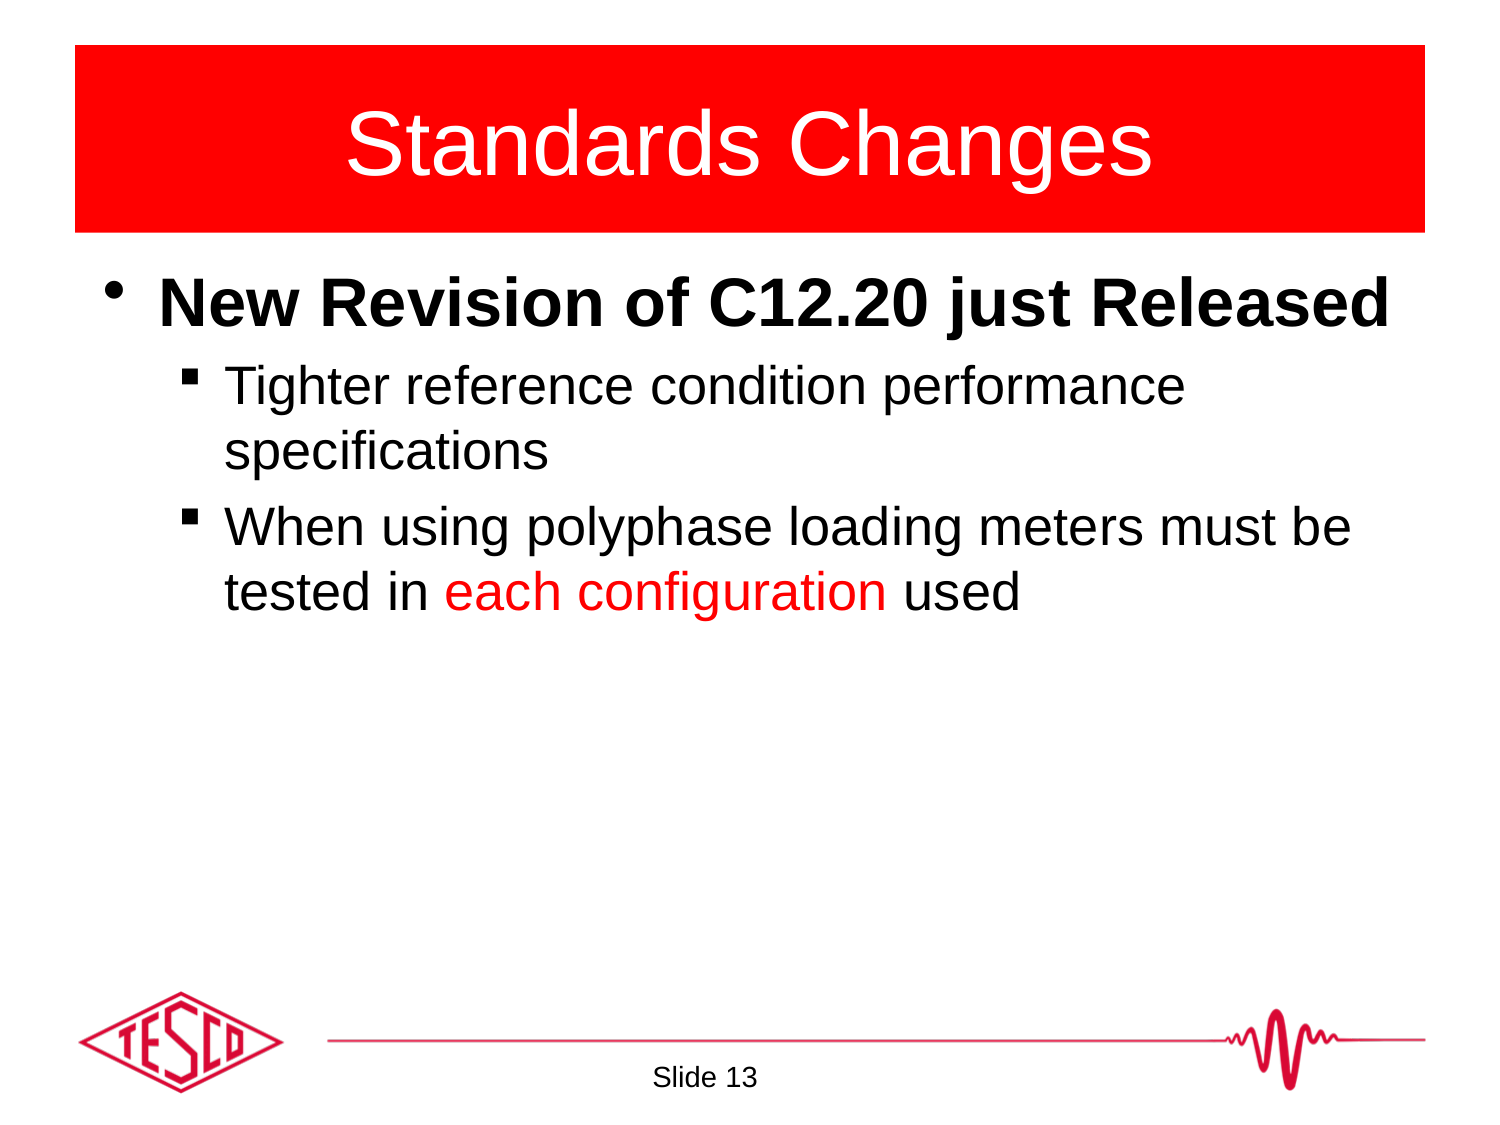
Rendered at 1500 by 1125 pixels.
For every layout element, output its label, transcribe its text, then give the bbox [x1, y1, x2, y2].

picture [78, 987, 1434, 1099]
title Standards Changes [75, 45, 1425, 233]
list New Revision of C12.20 just Released Tighter reference condition performance specifications When using polyphase loading meters must be tested in each configuration used [87, 249, 1438, 1013]
